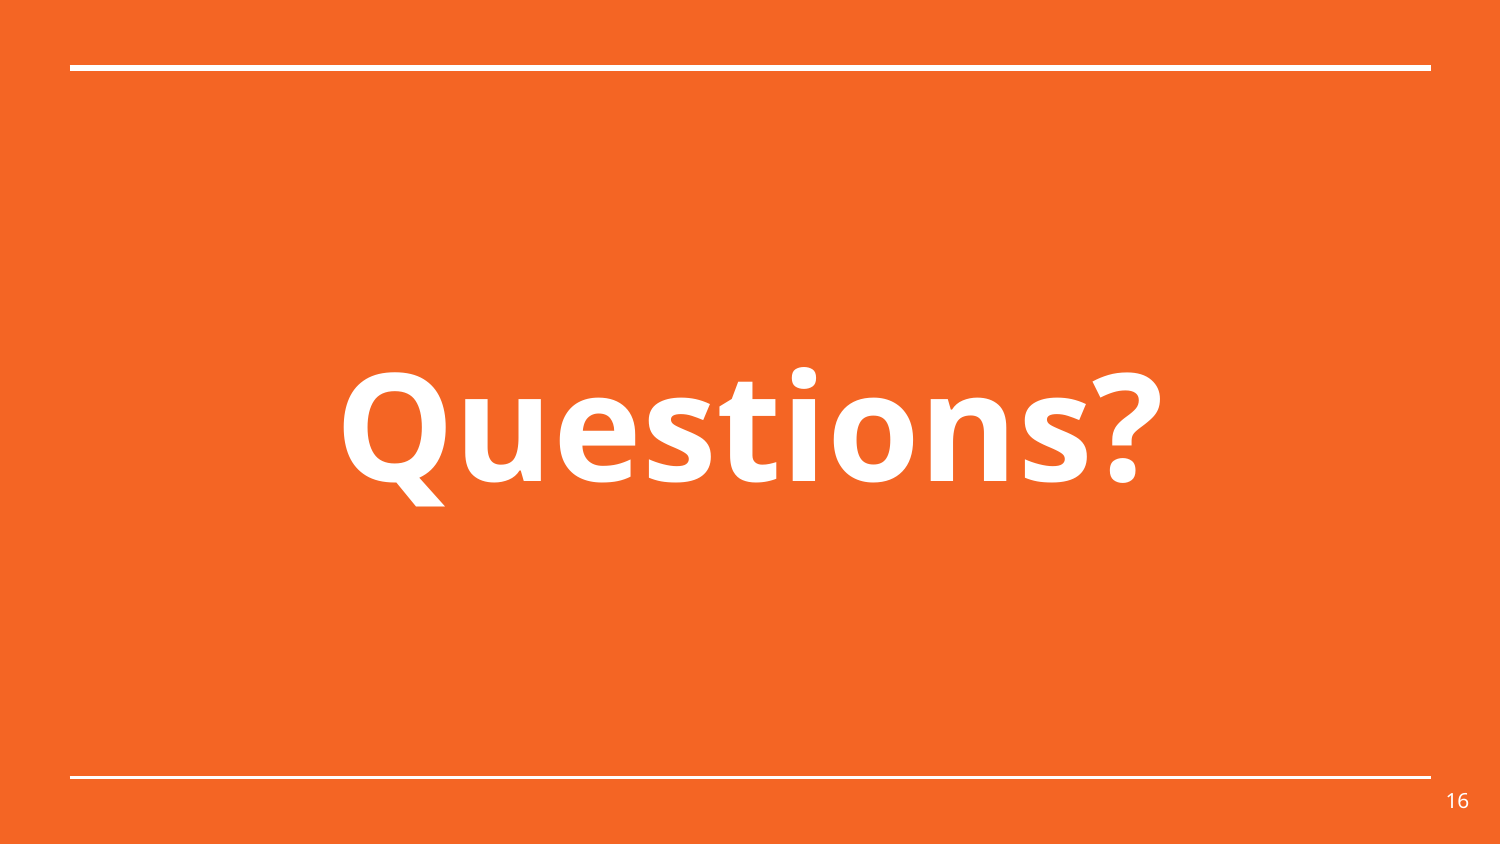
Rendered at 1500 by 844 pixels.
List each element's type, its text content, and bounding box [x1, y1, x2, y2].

title Questions? [69, 295, 1431, 549]
slide_number ‹#› [1394, 769, 1484, 834]
